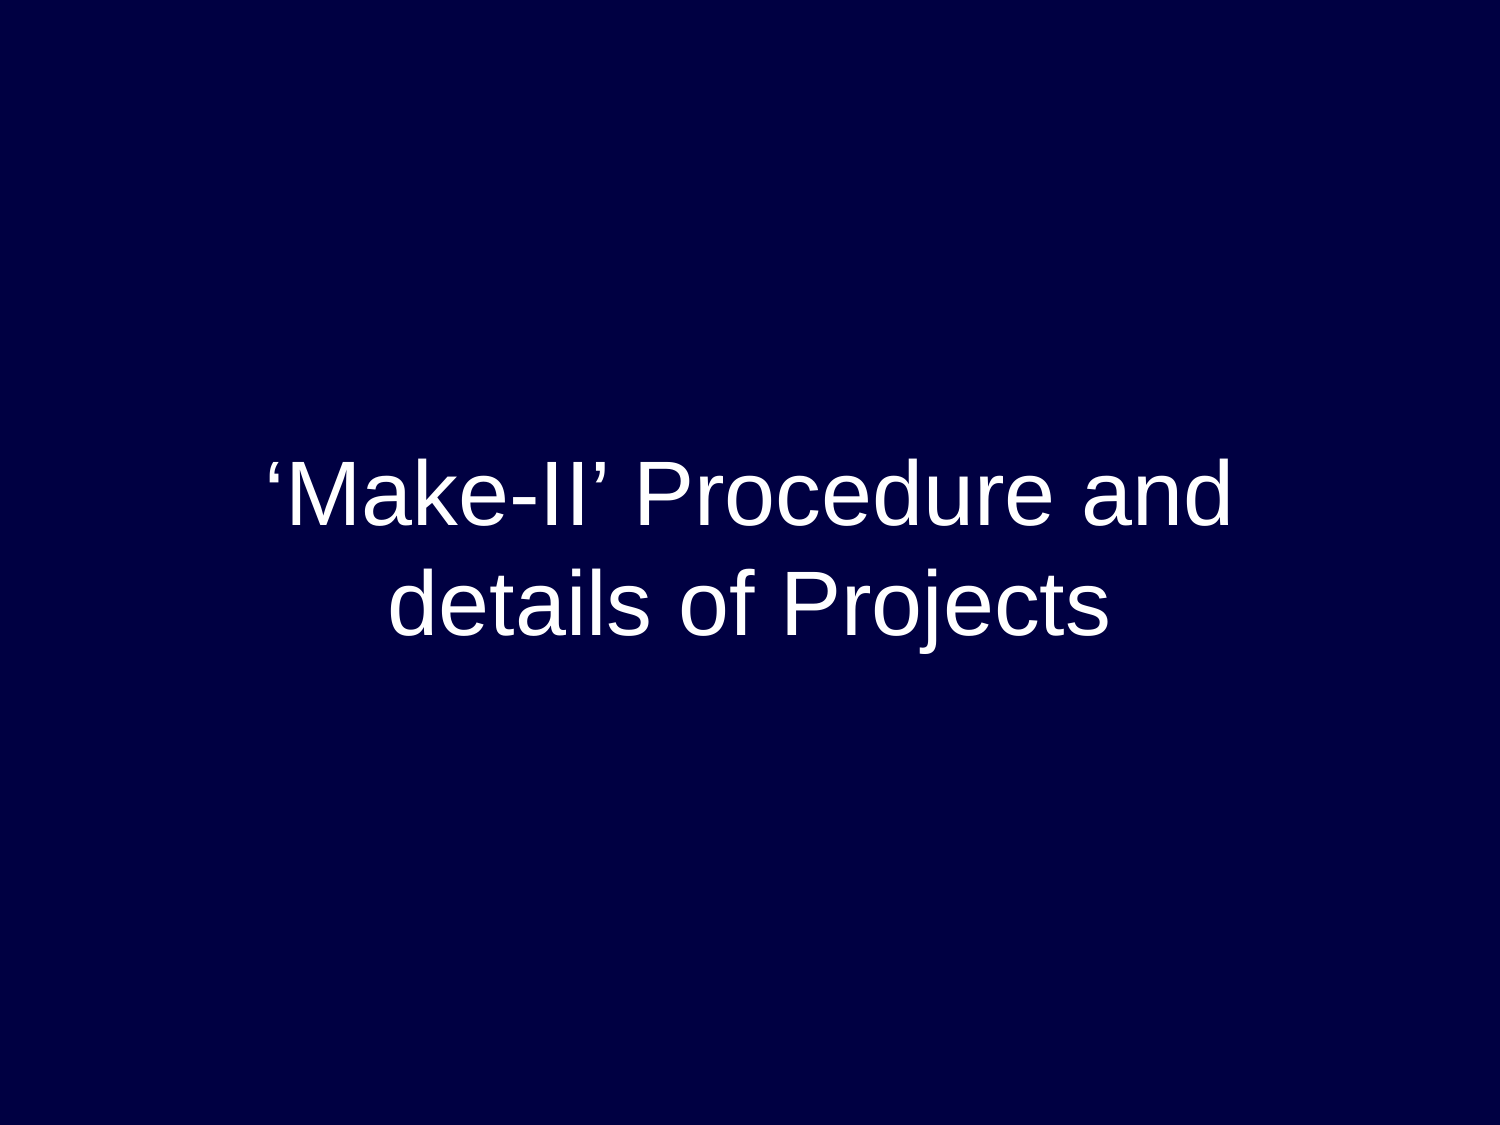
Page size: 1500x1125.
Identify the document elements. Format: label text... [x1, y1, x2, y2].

title ‘Make-II’ Procedure and details of Projects [112, 349, 1388, 738]
